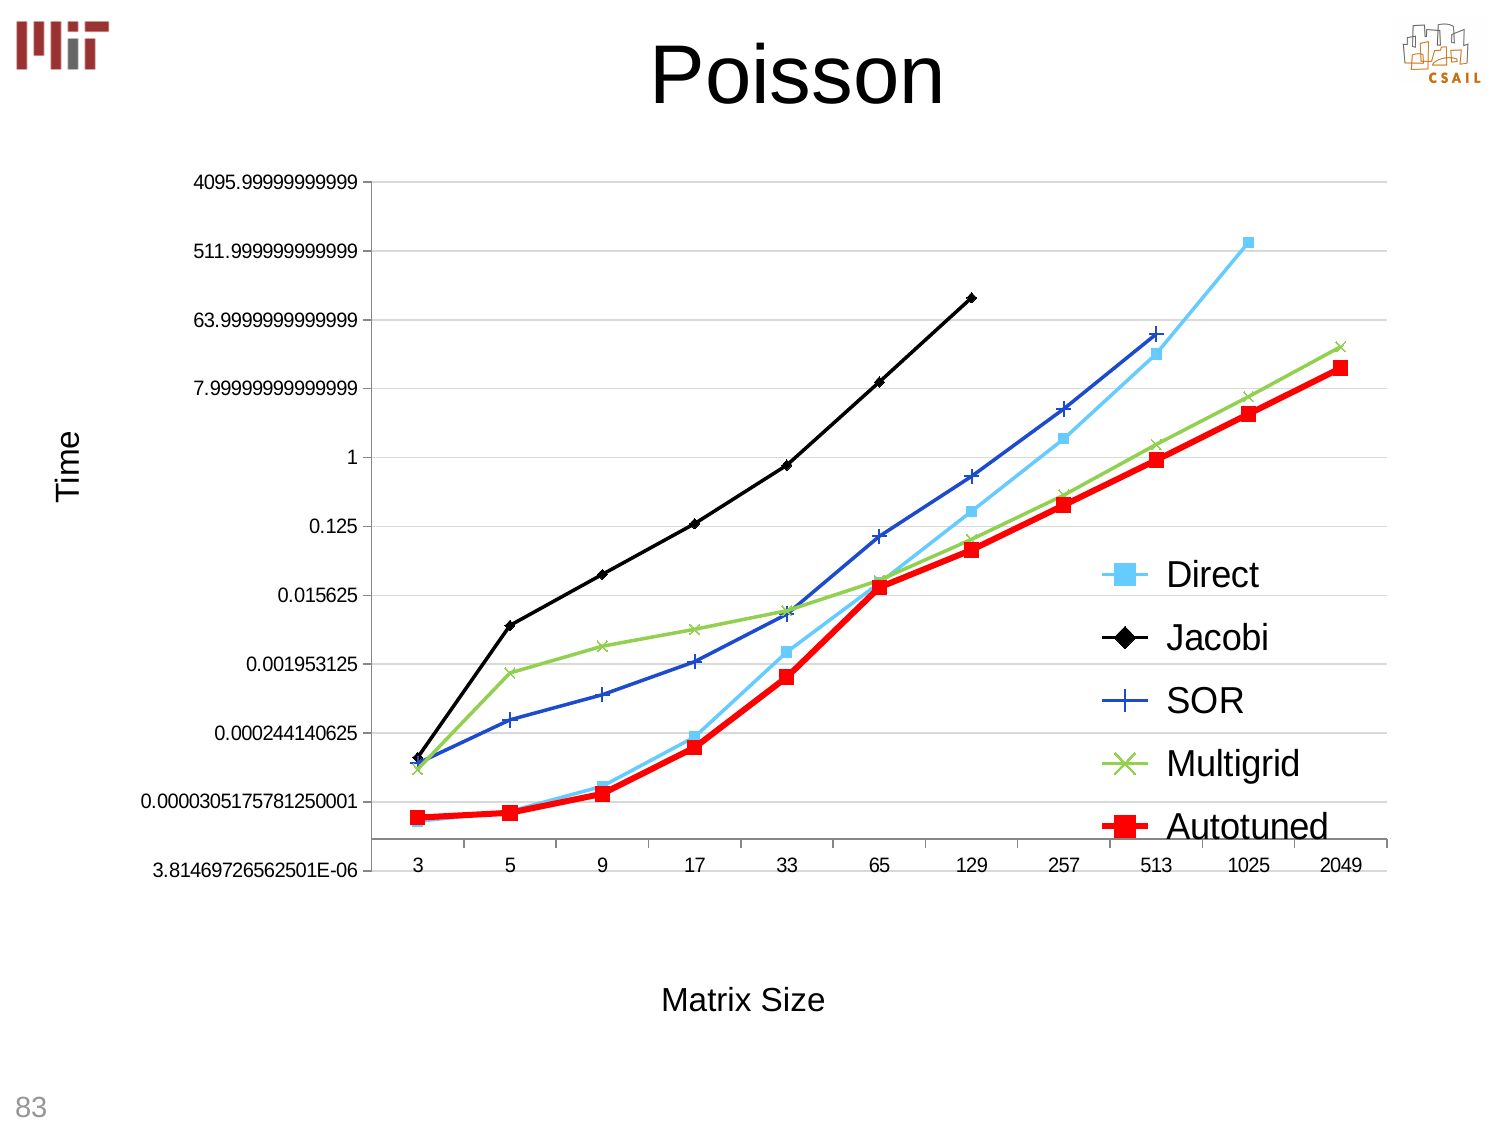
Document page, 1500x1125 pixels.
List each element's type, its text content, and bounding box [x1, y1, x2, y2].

title Poisson [194, 0, 1401, 141]
picture [12, 15, 116, 80]
text_box Time [38, 415, 93, 519]
slide_number 83 [0, 1080, 72, 1125]
chart [140, 151, 1457, 962]
text_box Matrix Size [646, 970, 841, 1025]
picture [1401, 16, 1494, 85]
